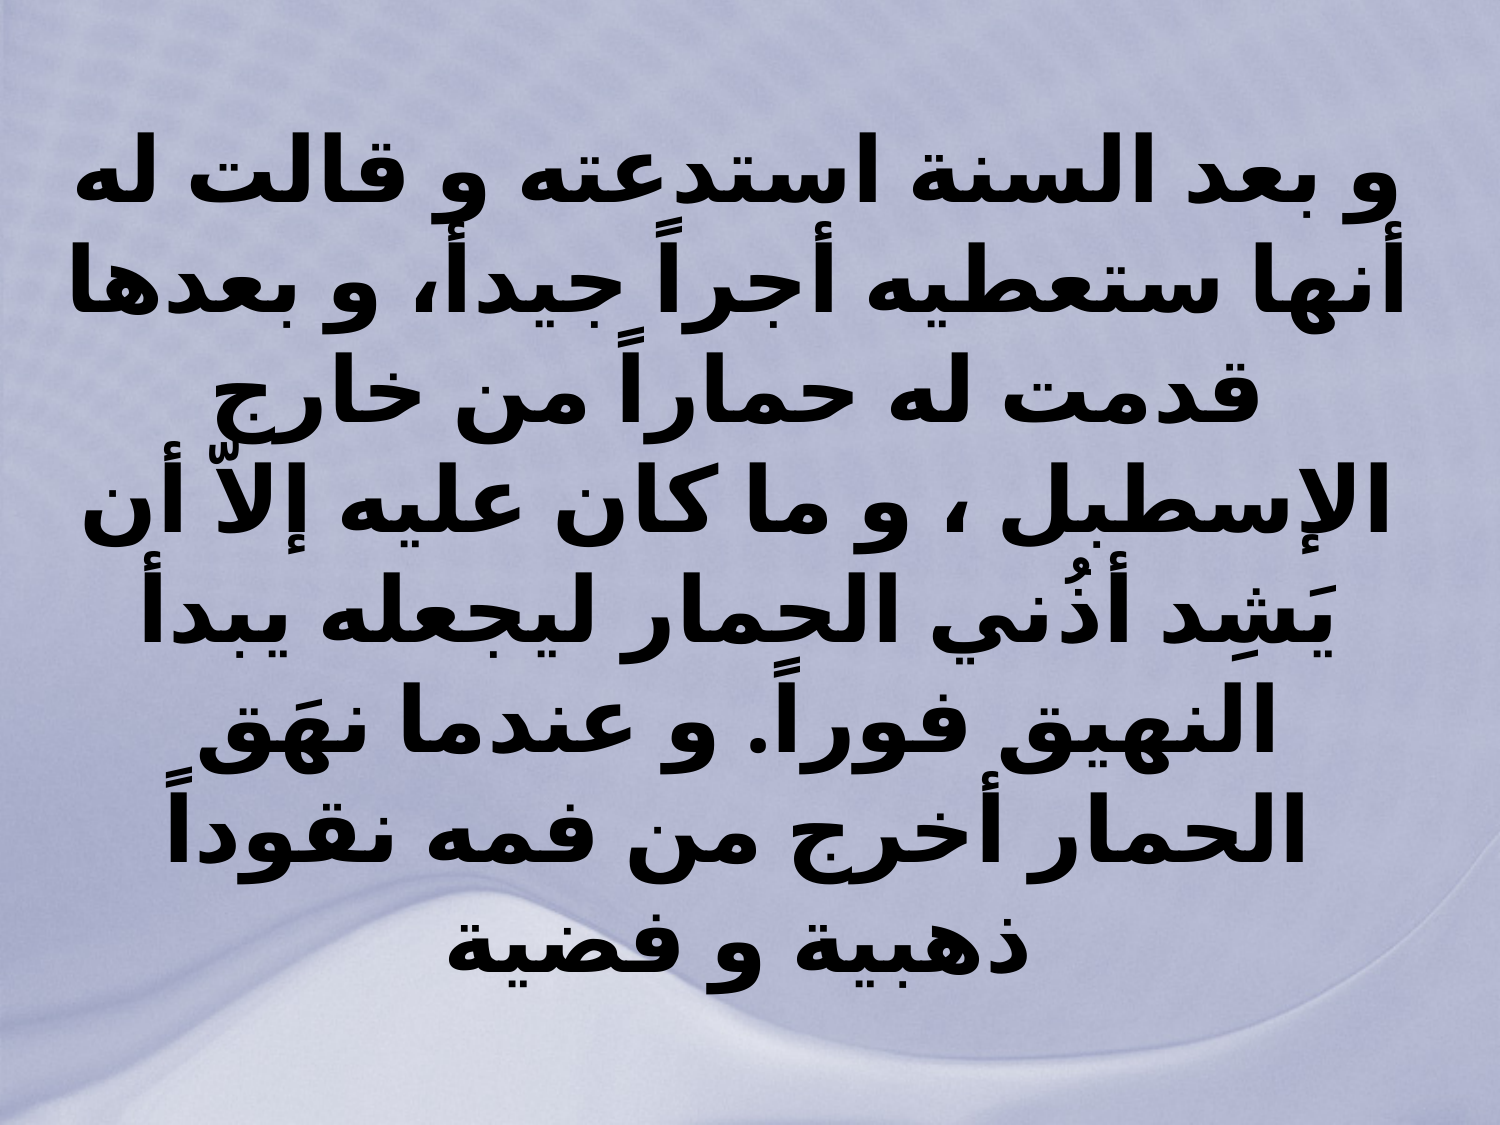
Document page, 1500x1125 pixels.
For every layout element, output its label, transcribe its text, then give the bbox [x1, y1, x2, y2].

picture [0, 0, 1500, 1125]
title و بعد السنة استدعته و قالت له أنها ستعطيه أجراً جيدأ، و بعدها قدمت له حماراً من خارج الإسطبل ، و ما كان عليه إلاّ أن يَشِد أذُني الحمار ليجعله يبدأ النهيق فوراً. و عندما نهَق الحمار أخرج من فمه نقوداً ذهبية و فضية [34, 58, 1442, 1044]
